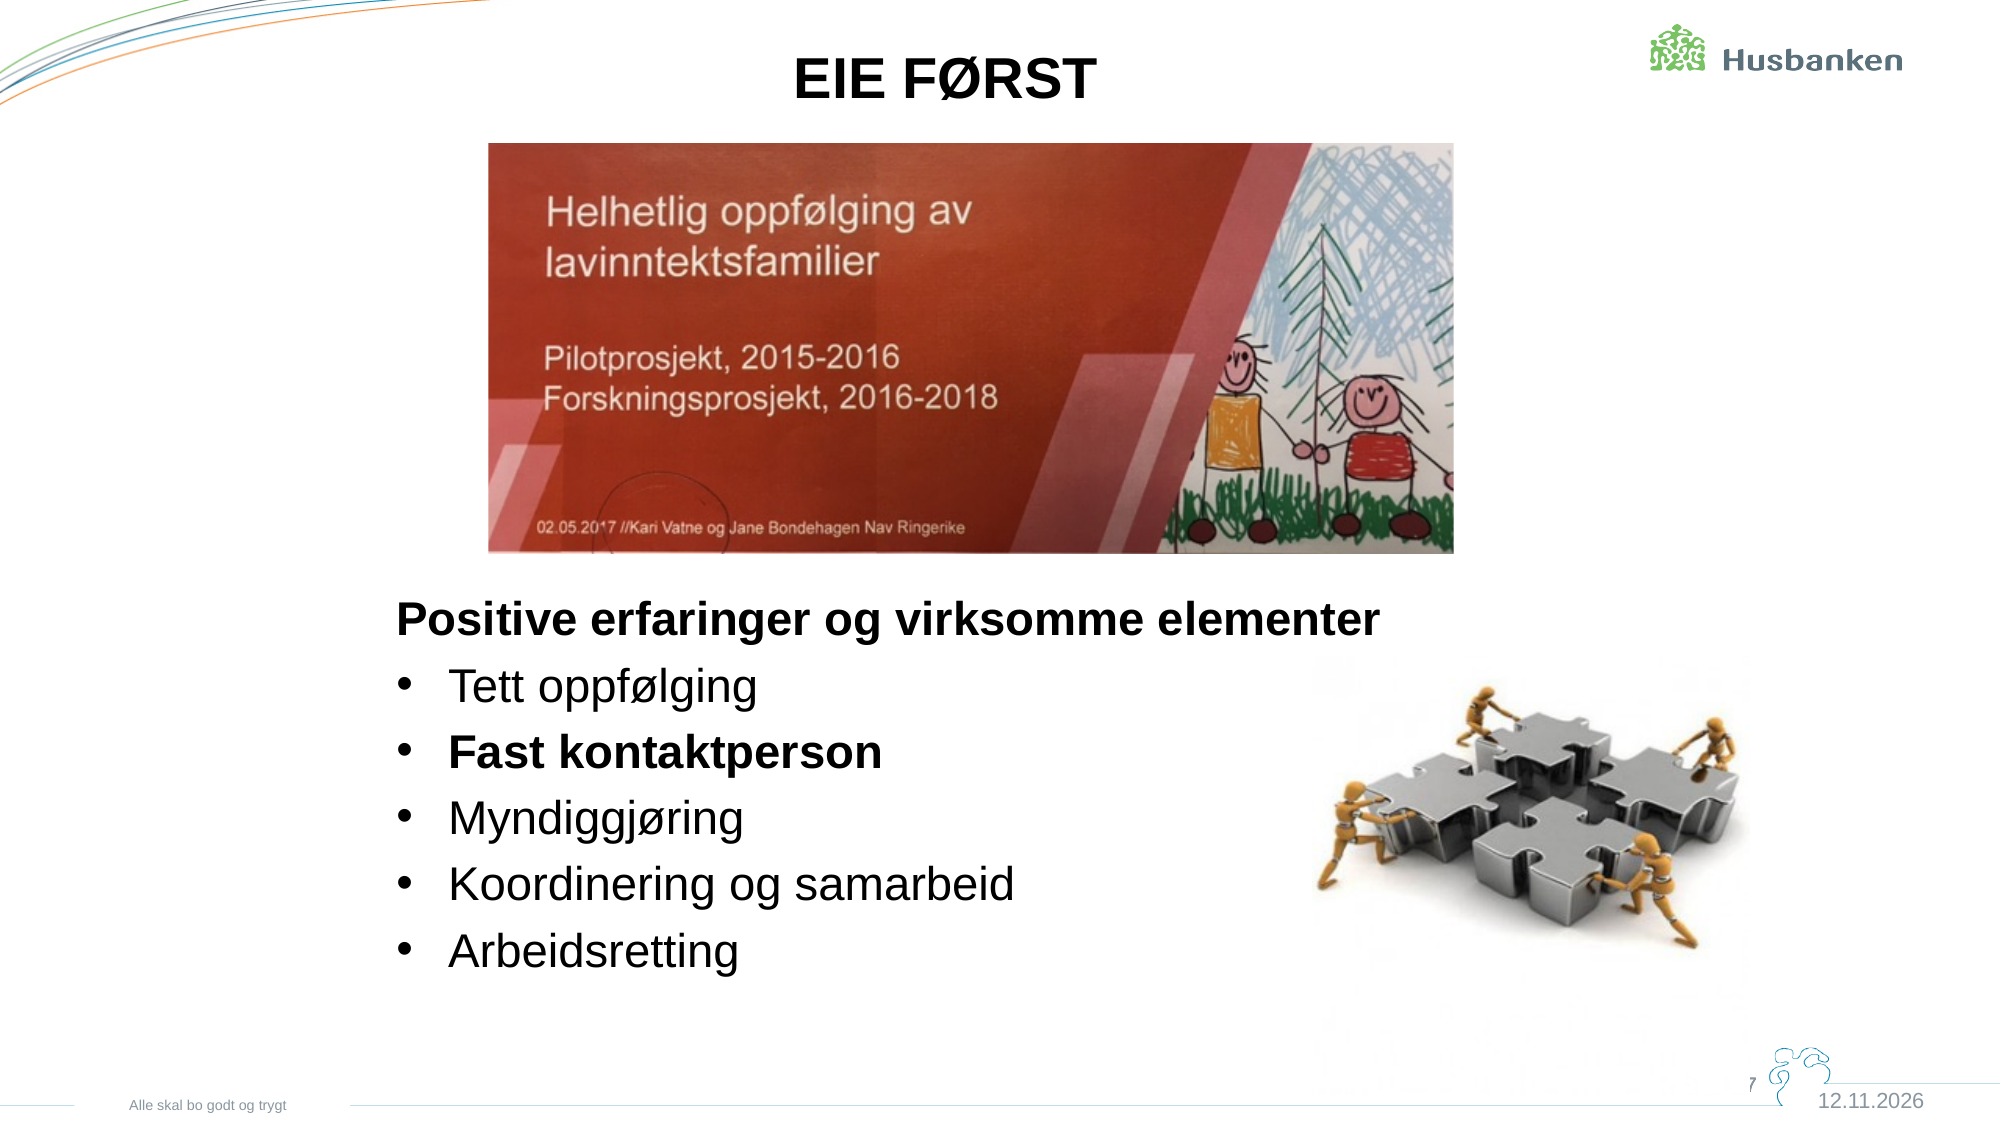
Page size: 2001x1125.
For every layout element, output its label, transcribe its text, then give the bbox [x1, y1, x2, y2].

picture [0, 655, 2000, 1118]
picture [0, 0, 594, 110]
list Positive erfaringer og virksomme elementer Tett oppfølging Fast kontaktperson Myndiggjøring Koordinering og samarbeid Arbeidsretting [381, 580, 1666, 985]
title EIE FØRST [314, 33, 1579, 118]
picture [488, 143, 1454, 555]
picture [1650, 24, 1902, 71]
